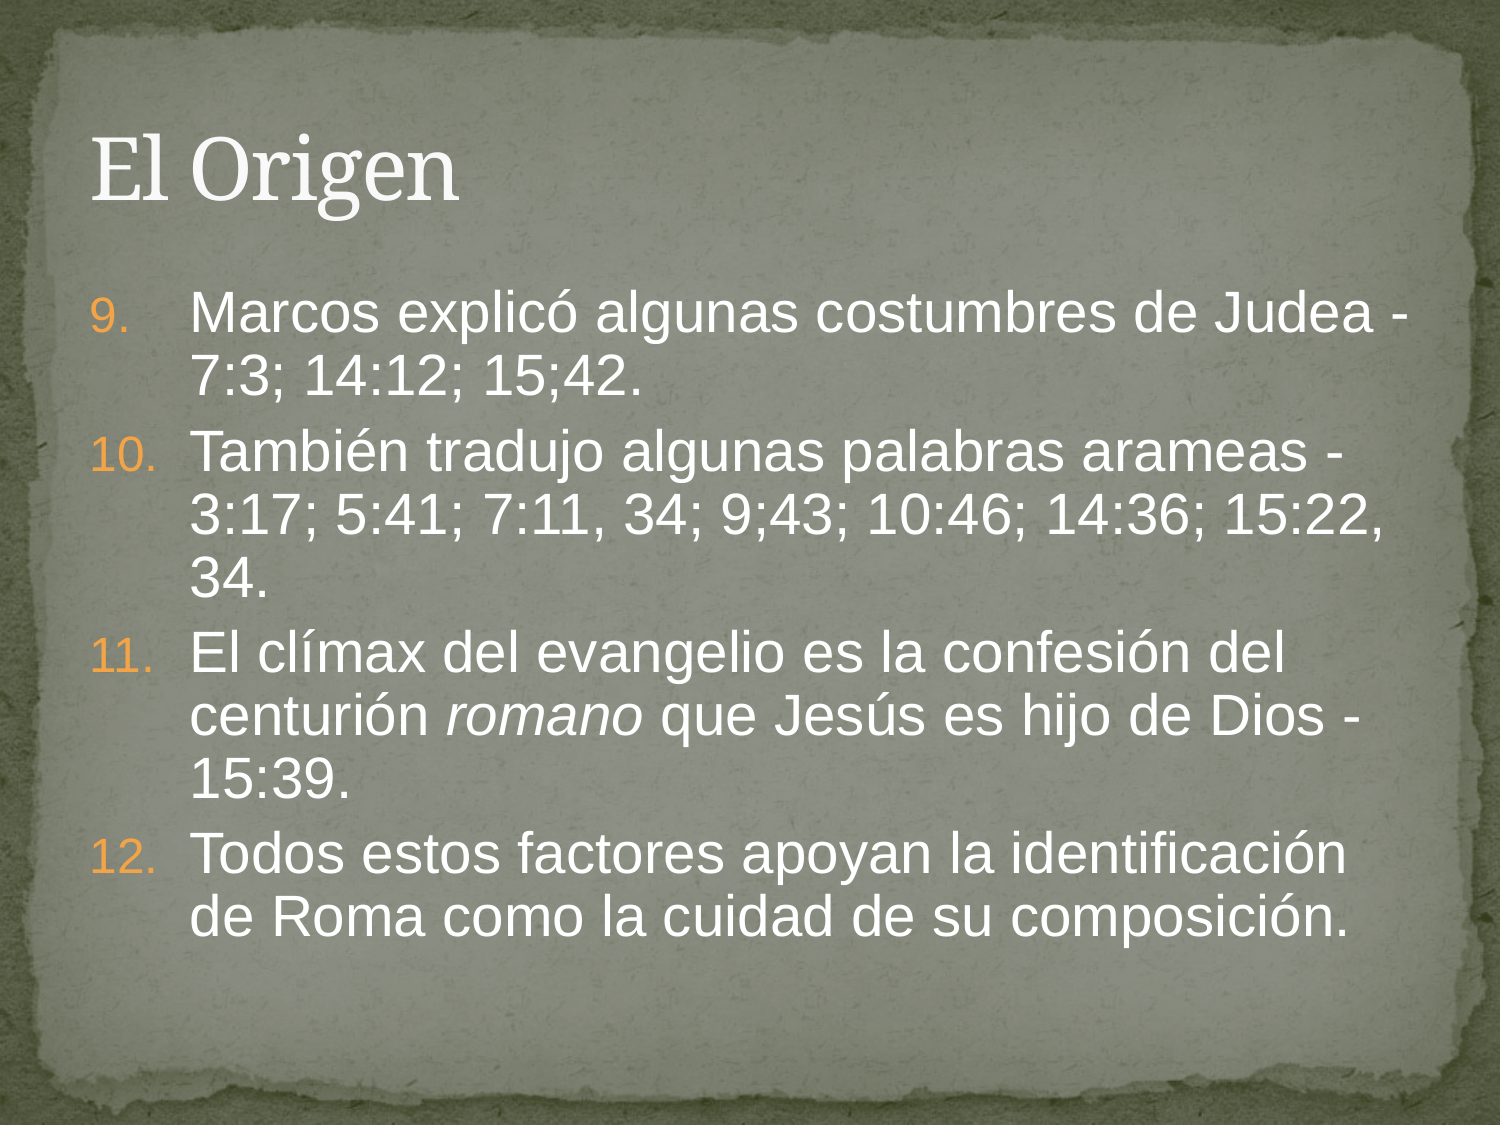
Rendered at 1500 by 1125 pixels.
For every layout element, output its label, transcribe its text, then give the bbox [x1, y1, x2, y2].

title El Origen [74, 24, 1425, 225]
list Marcos explicó algunas costumbres de Judea - 7:3; 14:12; 15;42. También tradujo algunas palabras arameas - 3:17; 5:41; 7:11, 34; 9;43; 10:46; 14:36; 15:22, 34. El clímax del evangelio es la confesión del centurión romano que Jesús es hijo de Dios - 15:39. Todos estos factores apoyan la identificación de Roma como la cuidad de su composición. [75, 275, 1438, 1088]
